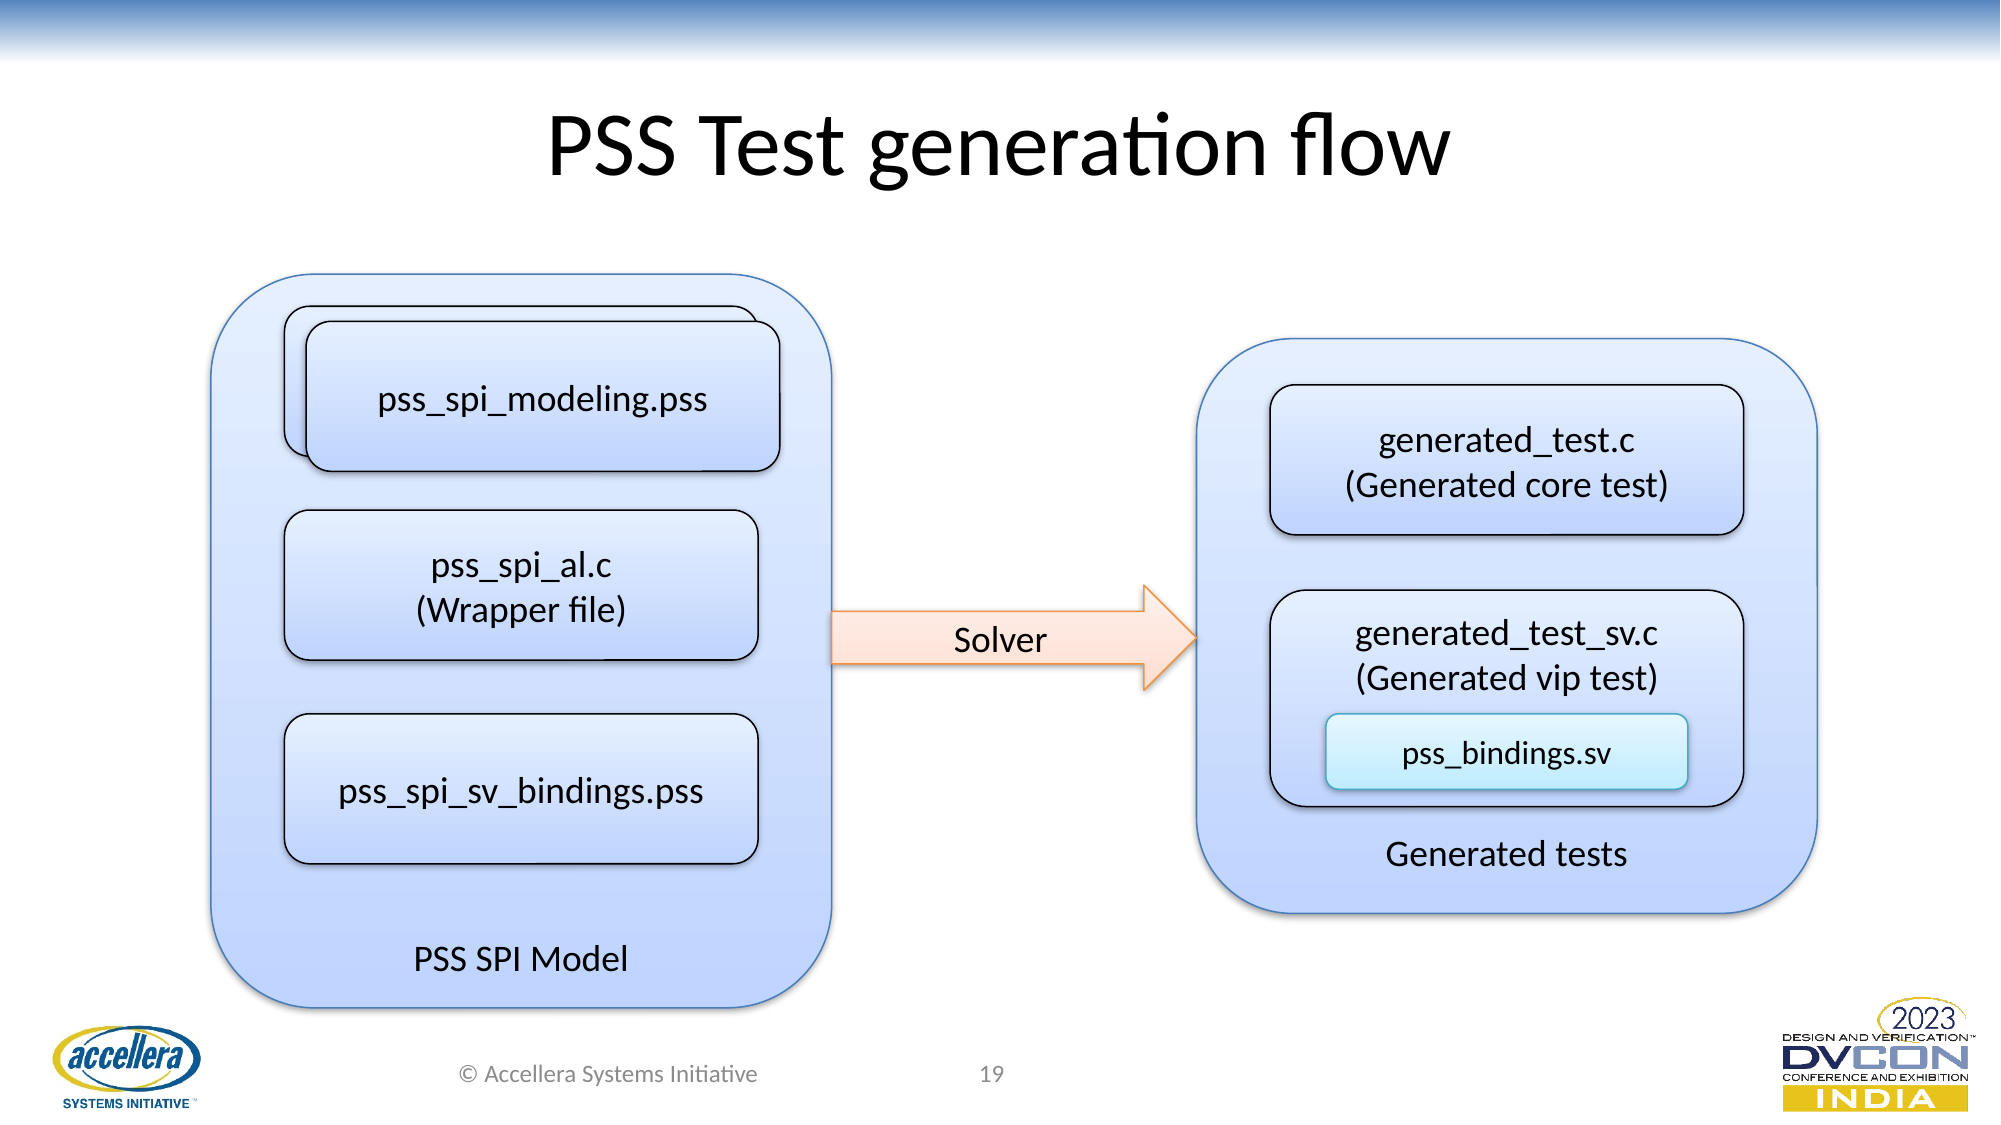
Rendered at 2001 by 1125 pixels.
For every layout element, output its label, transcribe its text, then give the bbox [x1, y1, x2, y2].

text_box pss_spi_al.c (Wrapper file) [283, 509, 759, 661]
text_box pss_spi_sv_bindings.pss [283, 713, 759, 865]
picture [1782, 996, 1976, 1112]
text_box pss_bindings.sv [1325, 713, 1689, 791]
footer © Accellera Systems Initiative [366, 1042, 800, 1103]
title PSS Test generation flow [99, 45, 1900, 233]
text_box generated_test.c (Generated core test) [1269, 384, 1745, 536]
picture [48, 1021, 204, 1112]
slide_number 19 [800, 1042, 1184, 1103]
text_box generated_test_sv.c (Generated vip test) [1269, 589, 1745, 808]
text_box pss_spi_modeling.pss [305, 320, 781, 473]
text_box Solver [830, 584, 1198, 692]
text_box PSS SPI Model [210, 273, 833, 1009]
text_box pss_spi_modeling.pss [283, 305, 756, 456]
text_box Generated tests [1195, 337, 1819, 915]
